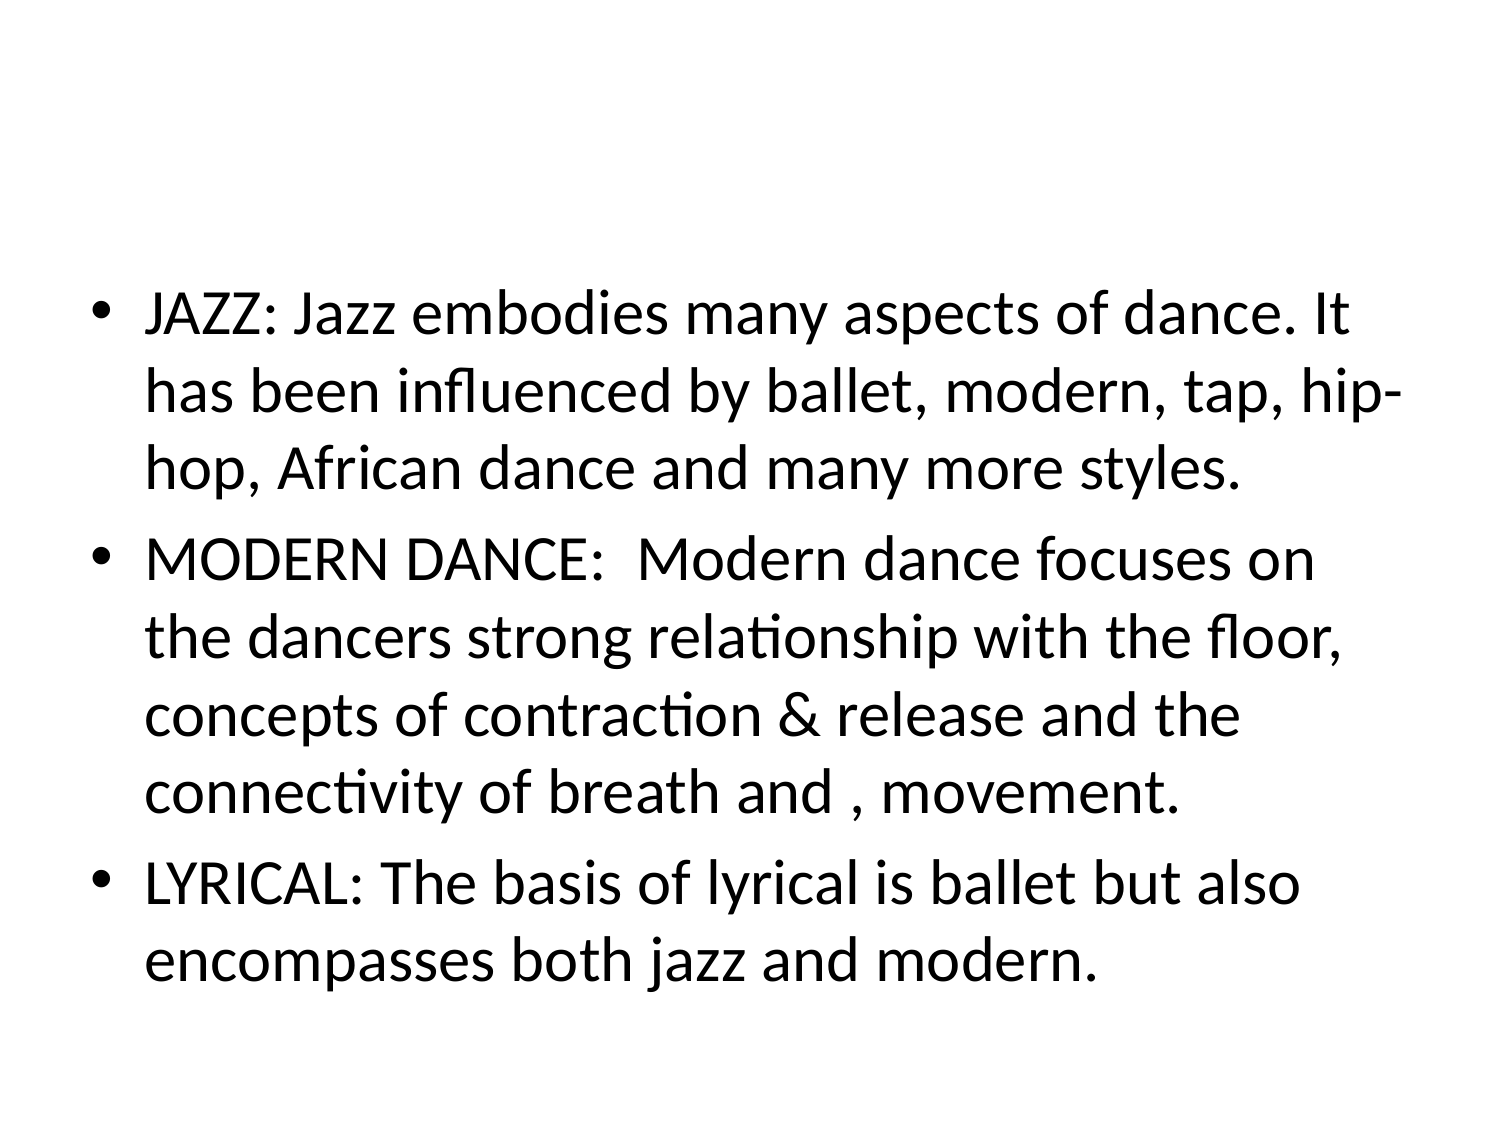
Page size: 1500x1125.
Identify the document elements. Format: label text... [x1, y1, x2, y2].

list JAZZ: Jazz embodies many aspects of dance. It has been influenced by ballet, modern, tap, hip-hop, African dance and many more styles. MODERN DANCE: Modern dance focuses on the dancers strong relationship with the floor, concepts of contraction & release and the connectivity of breath and , movement. LYRICAL: The basis of lyrical is ballet but also encompasses both jazz and modern. [75, 262, 1425, 1005]
